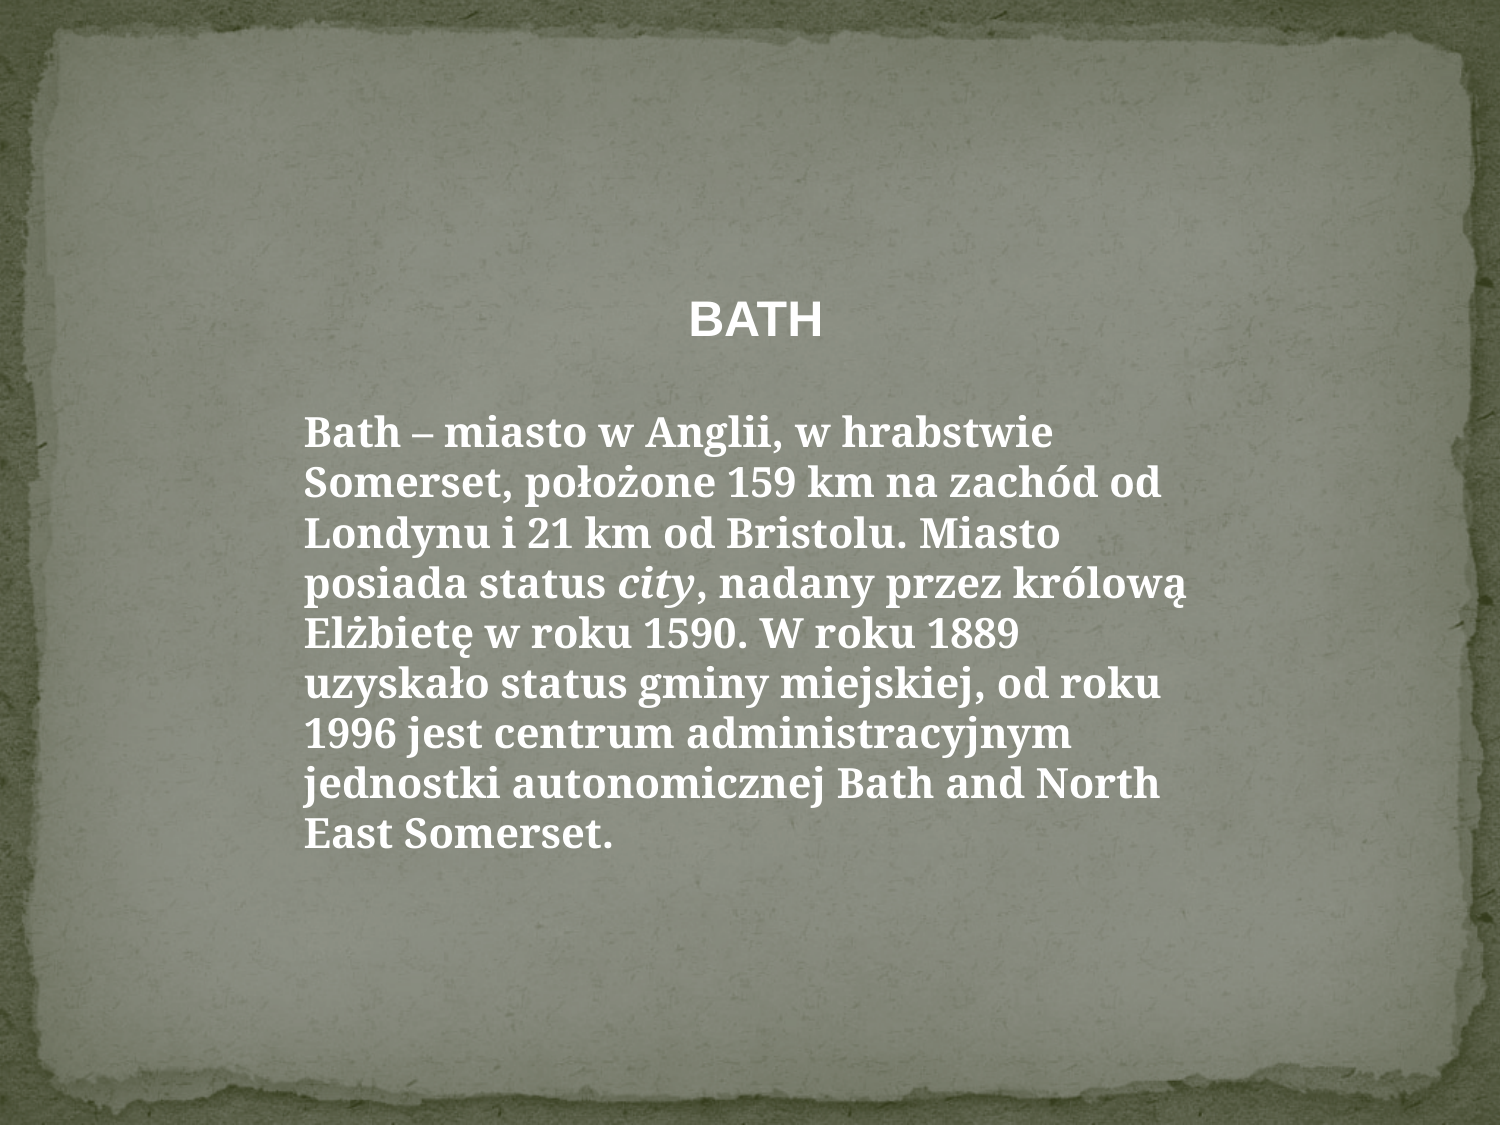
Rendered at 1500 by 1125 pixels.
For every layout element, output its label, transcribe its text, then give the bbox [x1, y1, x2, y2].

text_box BATH Bath – miasto w Anglii, w hrabstwie Somerset, położone 159 km na zachód od Londynu i 21 km od Bristolu. Miasto posiada status city, nadany przez królową Elżbietę w roku 1590. W roku 1889 uzyskało status gminy miejskiej, od roku 1996 jest centrum administracyjnym jednostki autonomicznej Bath and North East Somerset. [289, 278, 1223, 864]
